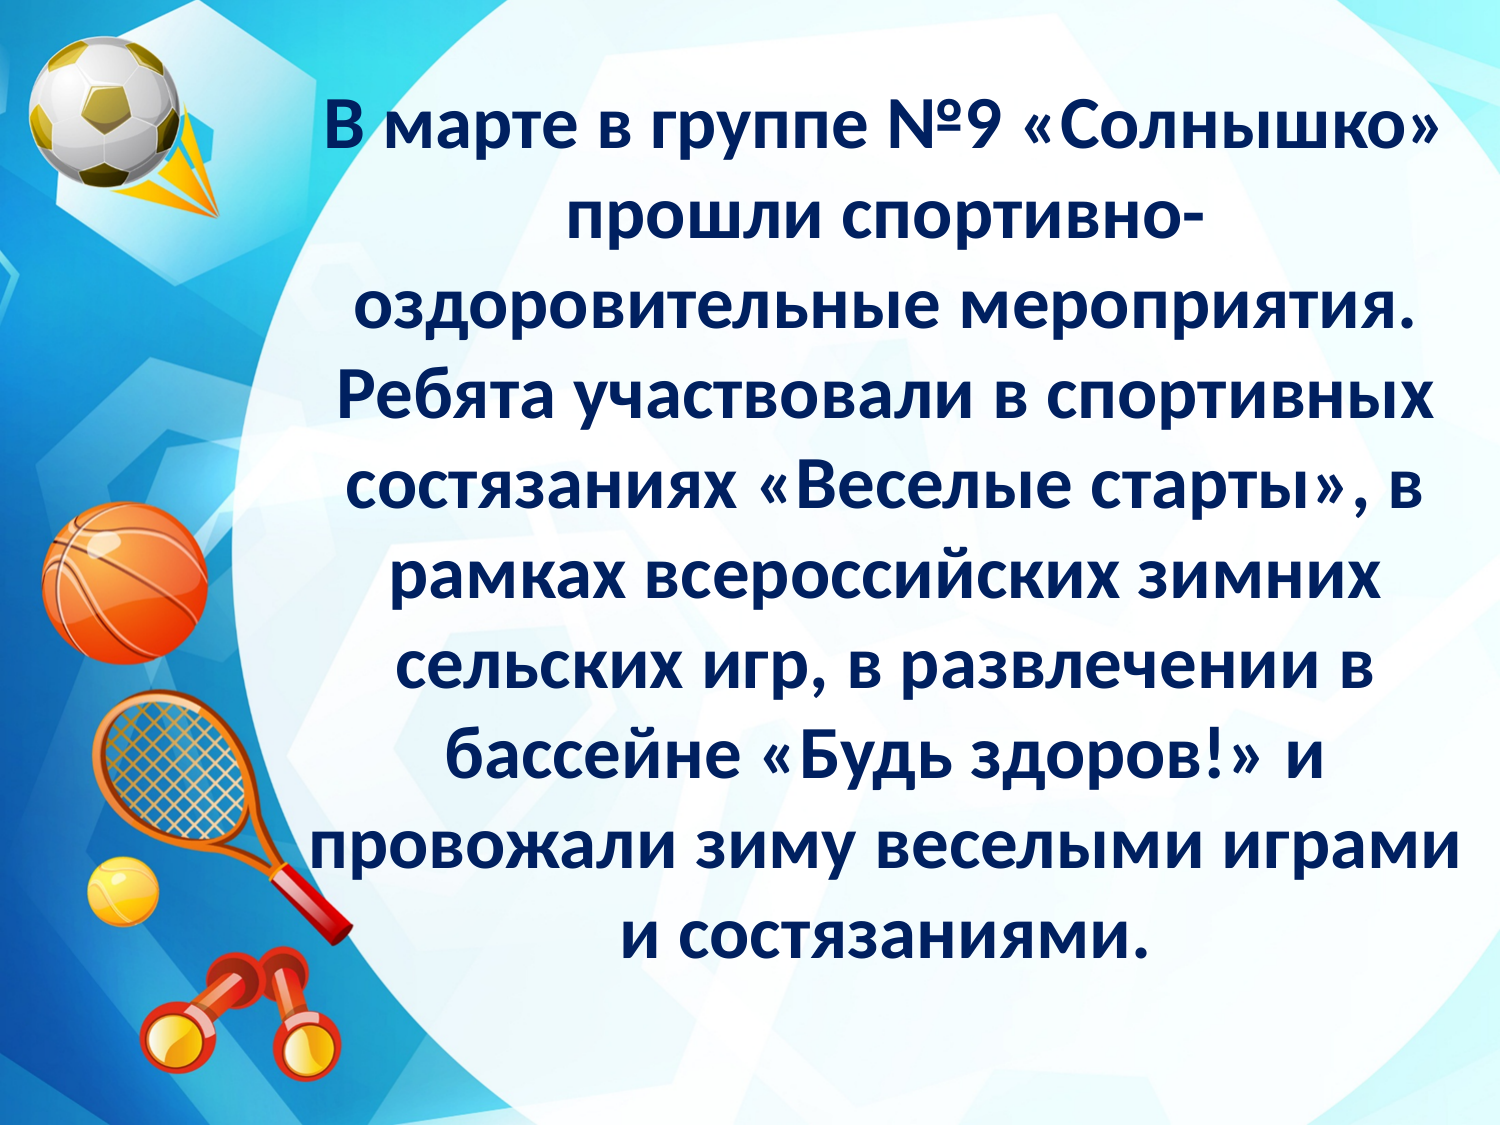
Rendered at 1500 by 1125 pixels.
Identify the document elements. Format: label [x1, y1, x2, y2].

list [0, 0, 1500, 1125]
